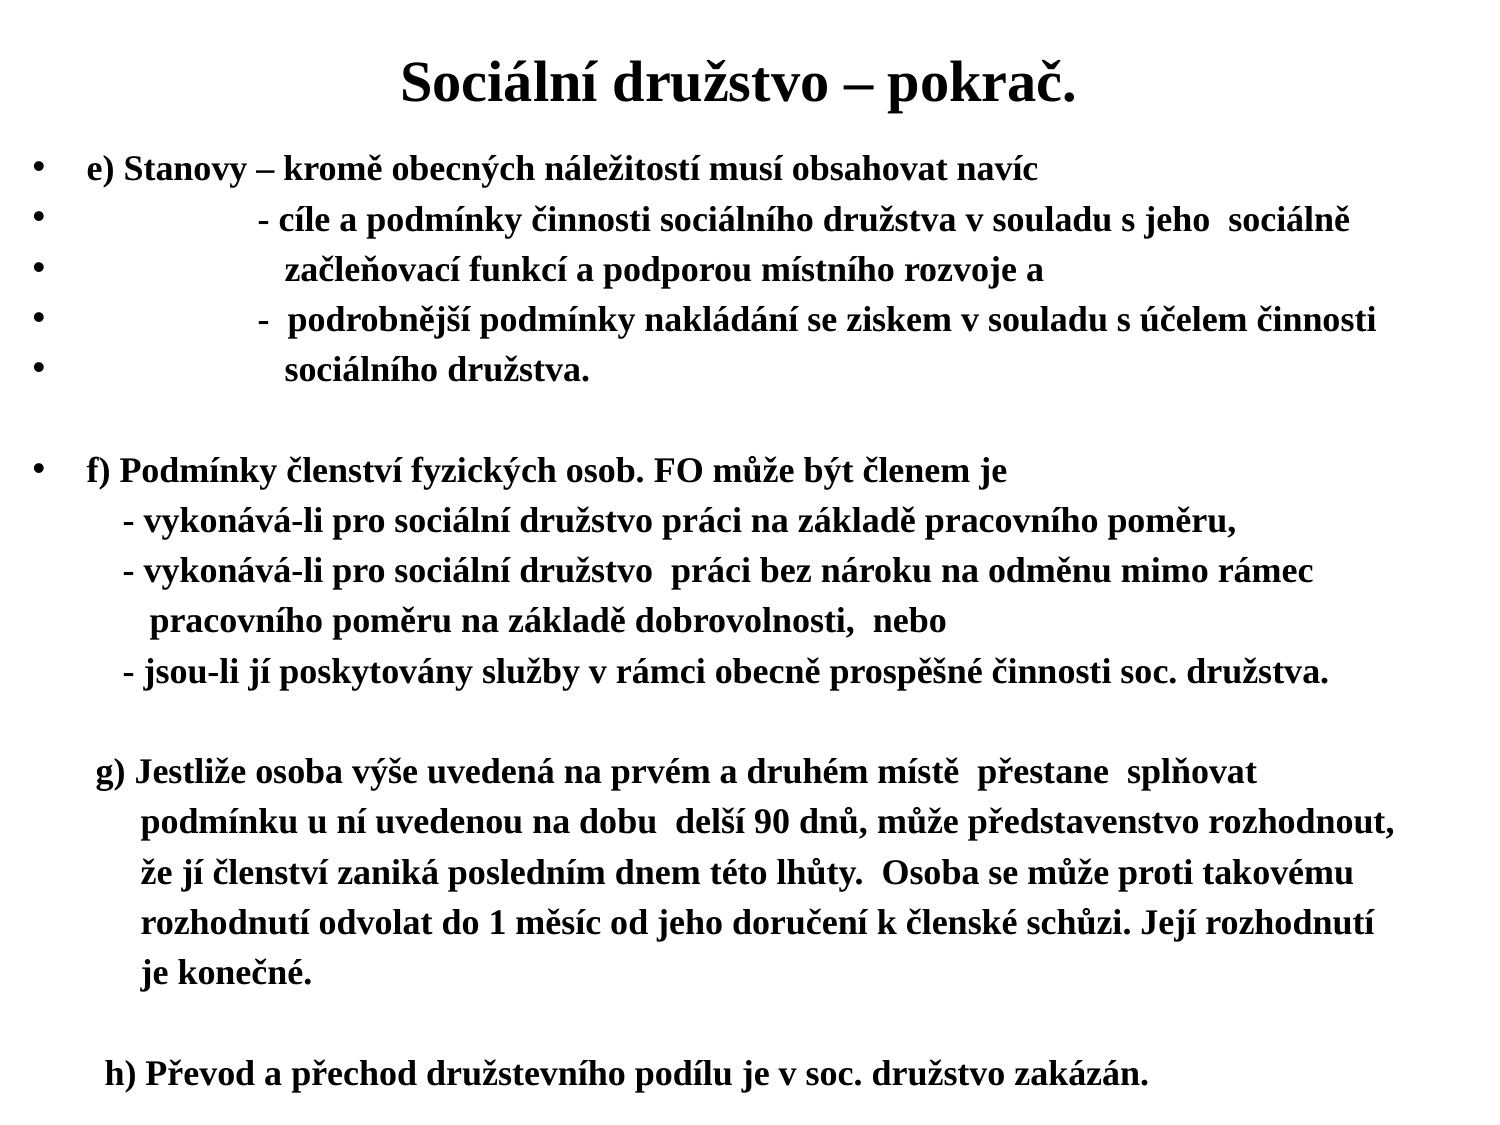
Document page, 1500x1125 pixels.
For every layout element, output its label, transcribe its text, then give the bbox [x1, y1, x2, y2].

title Sociální družstvo – pokrač. [53, 19, 1425, 137]
list e) Stanovy – kromě obecných náležitostí musí obsahovat navíc - cíle a podmínky činnosti sociálního družstva v souladu s jeho sociálně začleňovací funkcí a podporou místního rozvoje a - podrobnější podmínky nakládání se ziskem v souladu s účelem činnosti sociálního družstva. f) Podmínky členství fyzických osob. FO může být členem je - vykonává-li pro sociální družstvo práci na základě pracovního poměru, - vykonává-li pro sociální družstvo práci bez nároku na odměnu mimo rámec pracovního poměru na základě dobrovolnosti, nebo - jsou-li jí poskytovány služby v rámci obecně prospěšné činnosti soc. družstva. g) Jestliže osoba výše uvedená na prvém a druhém místě přestane splňovat podmínku u ní uvedenou na dobu delší 90 dnů, může představenstvo rozhodnout, že jí členství zaniká posledním dnem této lhůty. Osoba se může proti takovému rozhodnutí odvolat do 1 měsíc od jeho doručení k členské schůzi. Její rozhodnutí je konečné. h) Převod a přechod družstevního podílu je v soc. družstvo zakázán. [17, 137, 1483, 1106]
